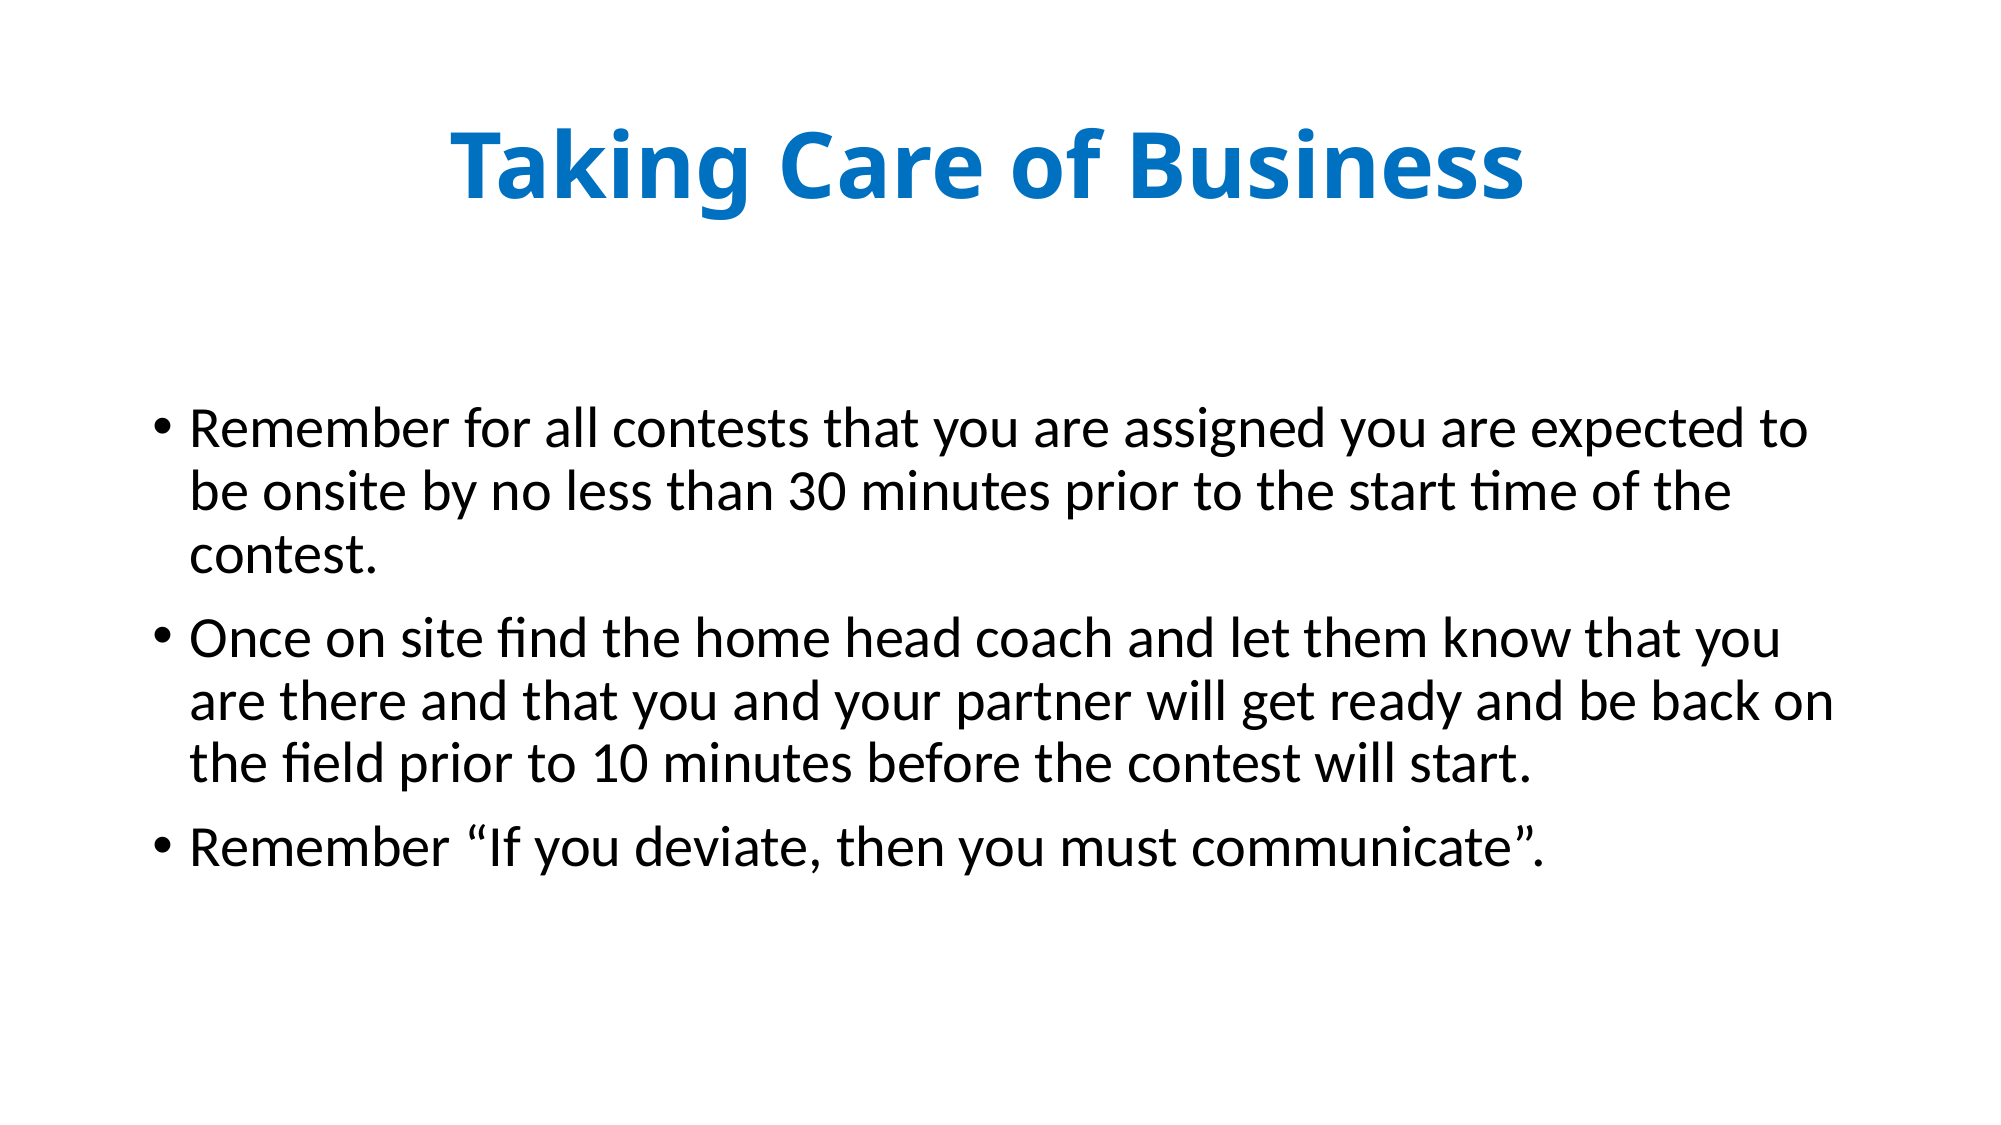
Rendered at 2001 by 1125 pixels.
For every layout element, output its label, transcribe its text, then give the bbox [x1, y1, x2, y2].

title Taking Care of Business [137, 59, 1863, 278]
list Remember for all contests that you are assigned you are expected to be onsite by no less than 30 minutes prior to the start time of the contest. Once on site find the home head coach and let them know that you are there and that you and your partner will get ready and be back on the field prior to 10 minutes before the contest will start. Remember “If you deviate, then you must communicate”. [137, 299, 1863, 1014]
